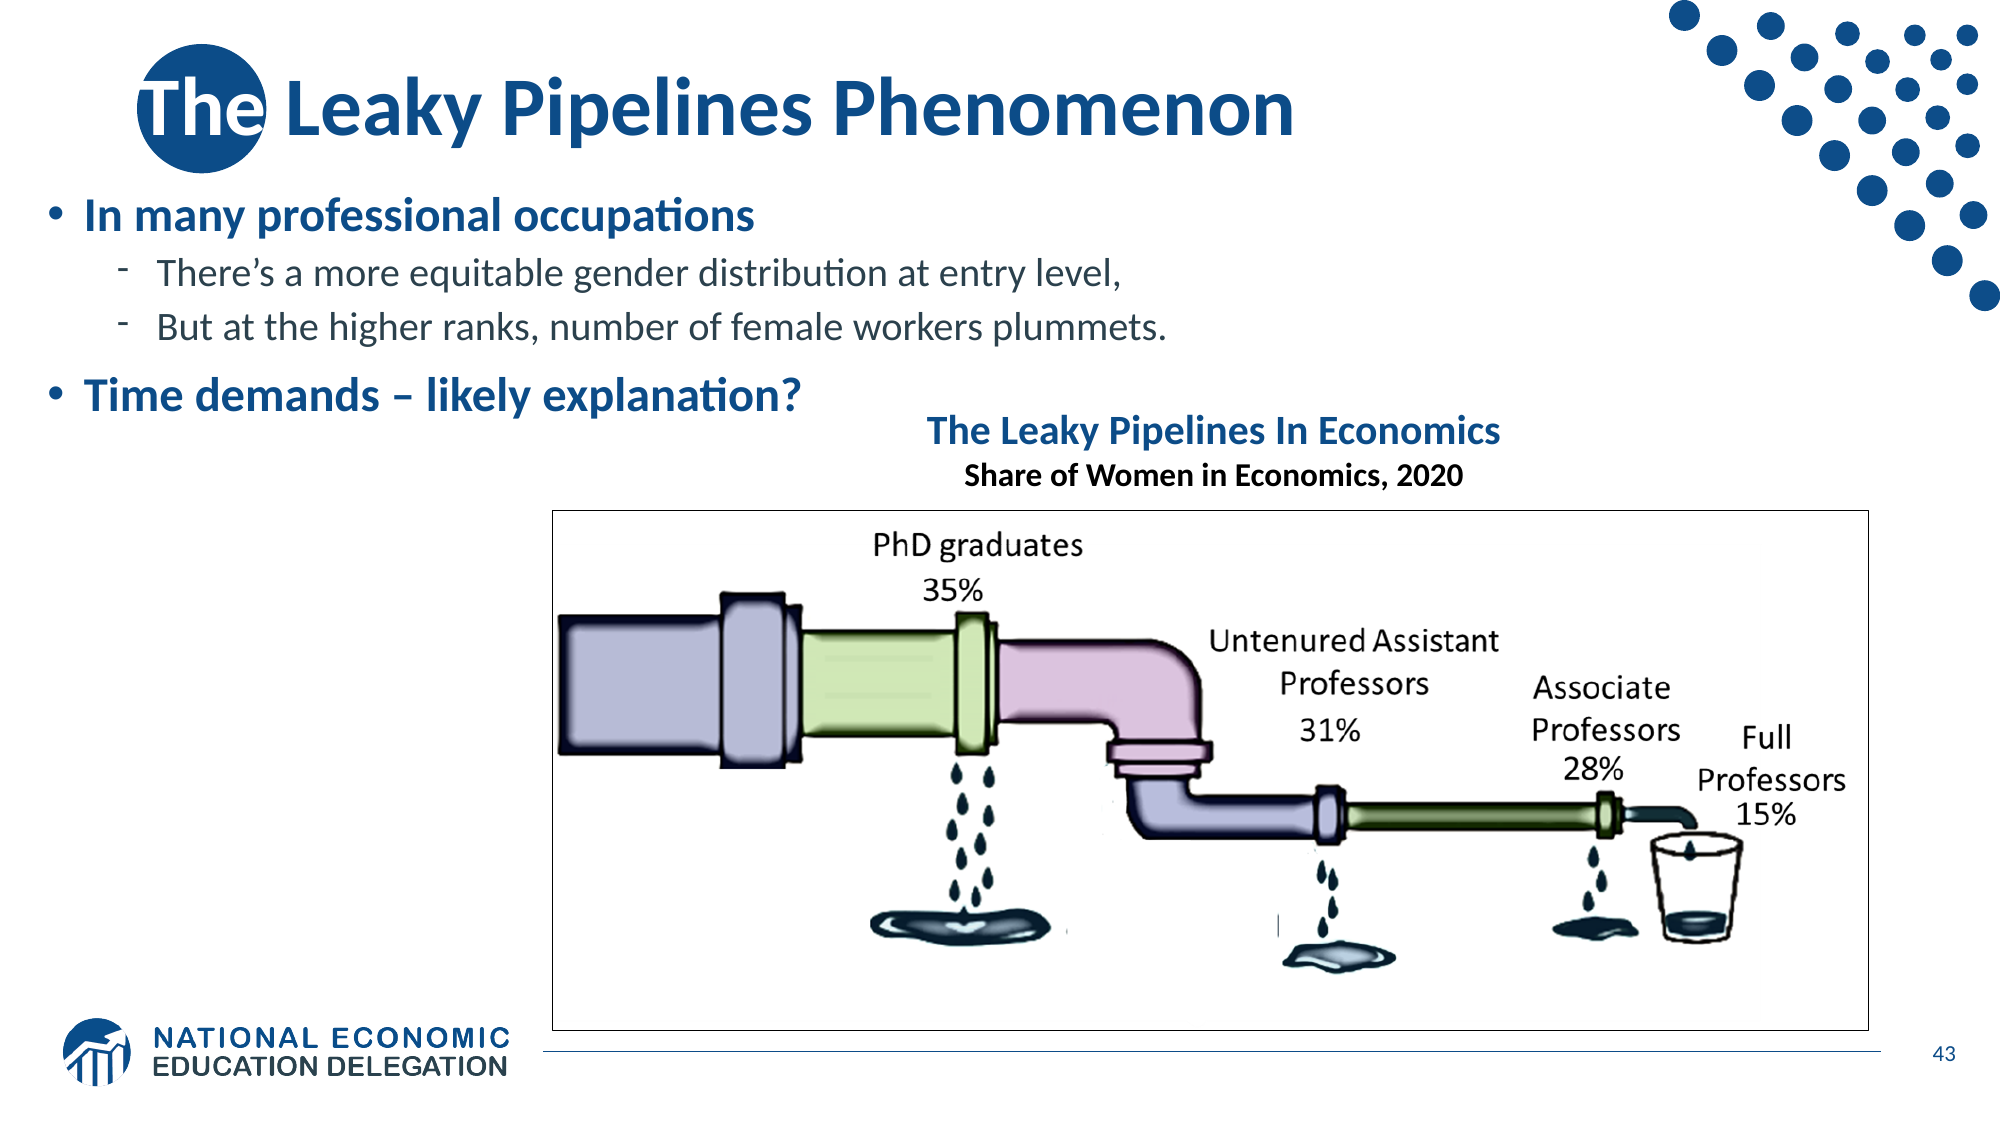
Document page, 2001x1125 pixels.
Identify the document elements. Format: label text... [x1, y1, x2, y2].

picture [552, 510, 1868, 1031]
text_box The Leaky Pipelines In Economics Share of Women in Economics, 2020 [830, 395, 1598, 501]
title The Leaky Pipelines Phenomenon [123, 0, 1849, 218]
slide_number 43 [1521, 1022, 1972, 1082]
picture [55, 1013, 520, 1091]
list In many professional occupations There’s a more equitable gender distribution at entry level, But at the higher ranks, number of female workers plummets. Time demands – likely explanation? [32, 181, 1333, 431]
